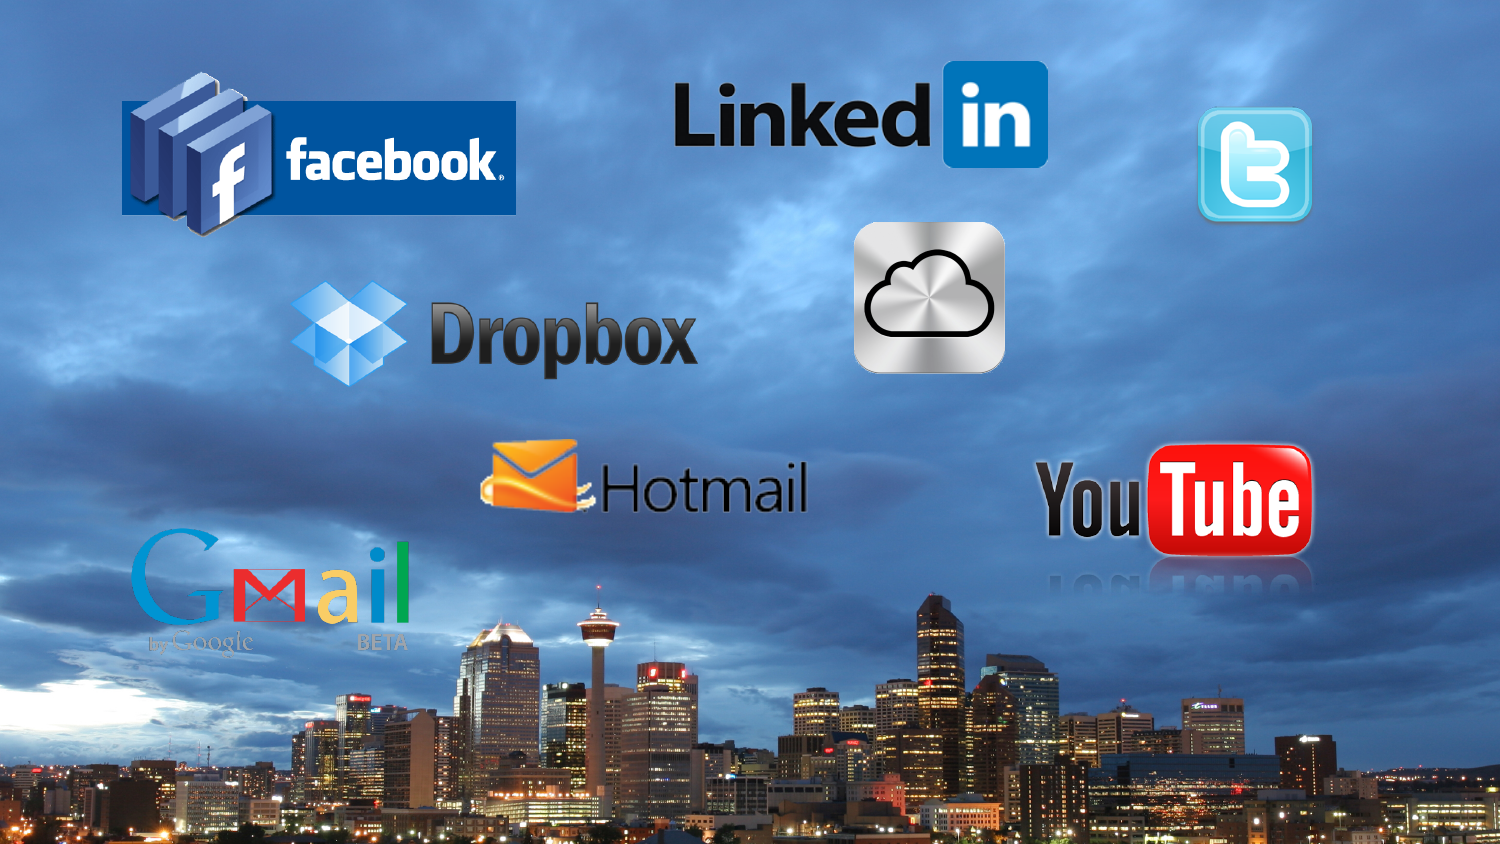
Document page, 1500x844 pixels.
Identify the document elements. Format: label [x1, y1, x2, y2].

text_box [121, 437, 815, 669]
text_box [121, 60, 1318, 239]
text_box [289, 221, 1032, 388]
picture [0, 0, 1500, 844]
